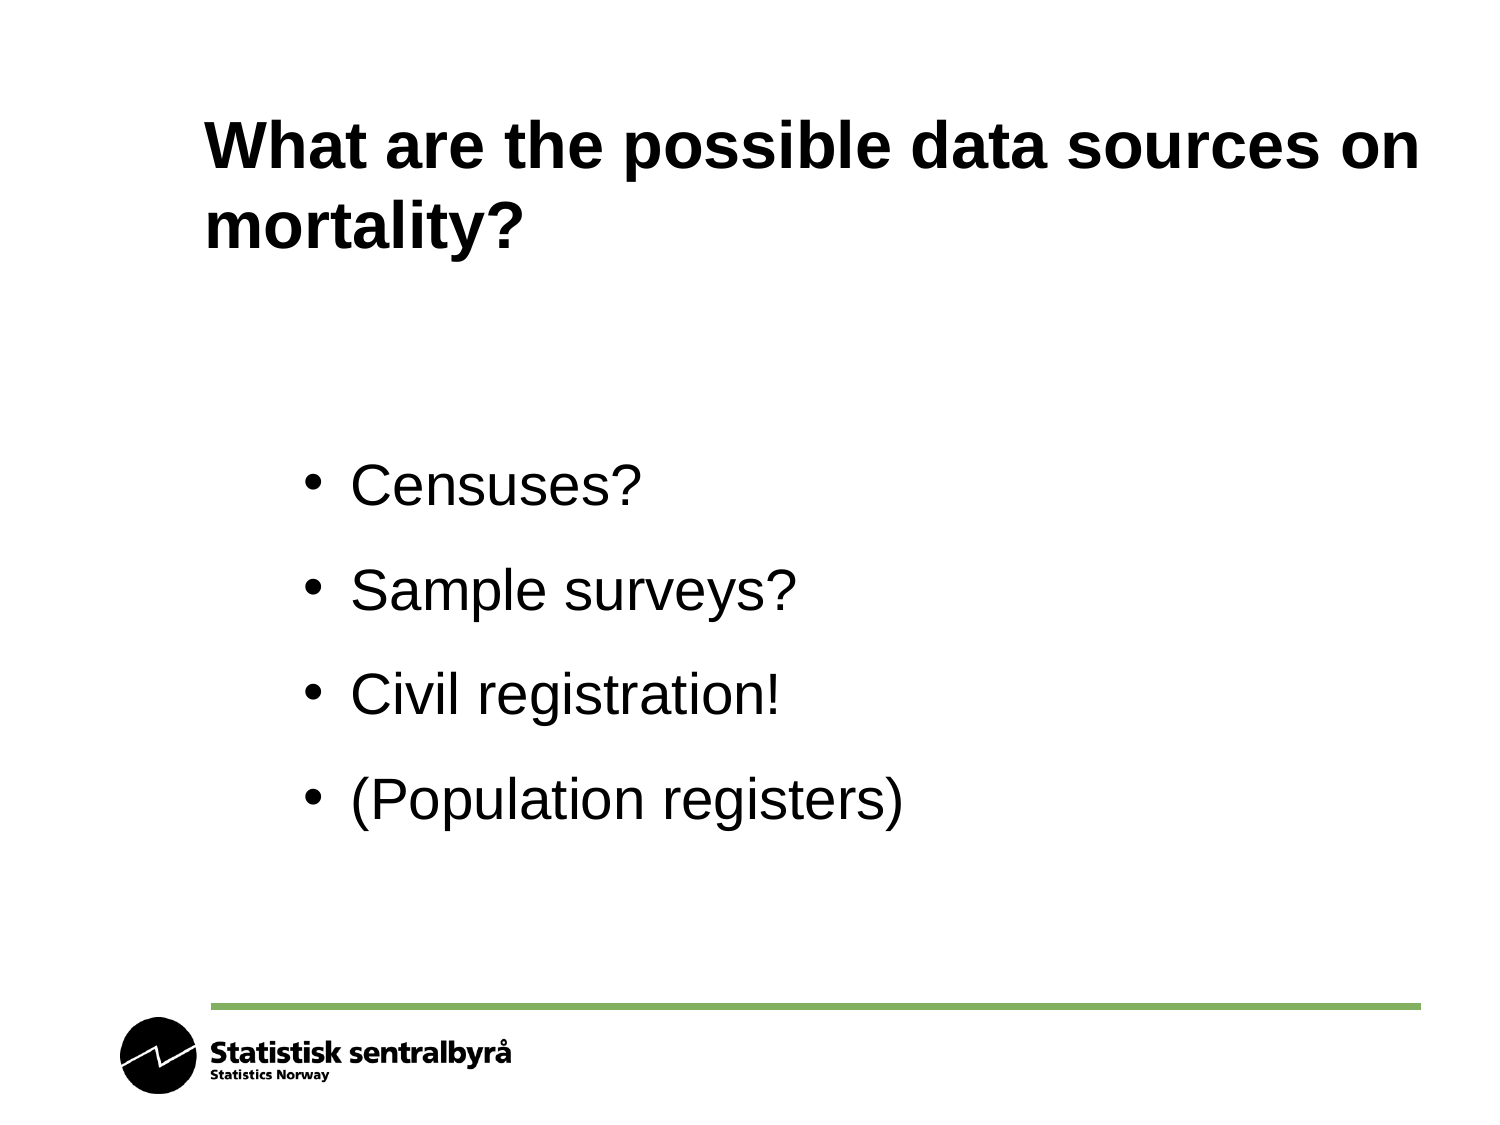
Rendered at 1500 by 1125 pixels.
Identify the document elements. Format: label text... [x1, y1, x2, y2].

text_box Censuses? Sample surveys? Civil registration! (Population registers) [289, 404, 1459, 839]
picture [120, 1017, 511, 1094]
title What are the possible data sources on mortality? [204, 101, 1423, 290]
